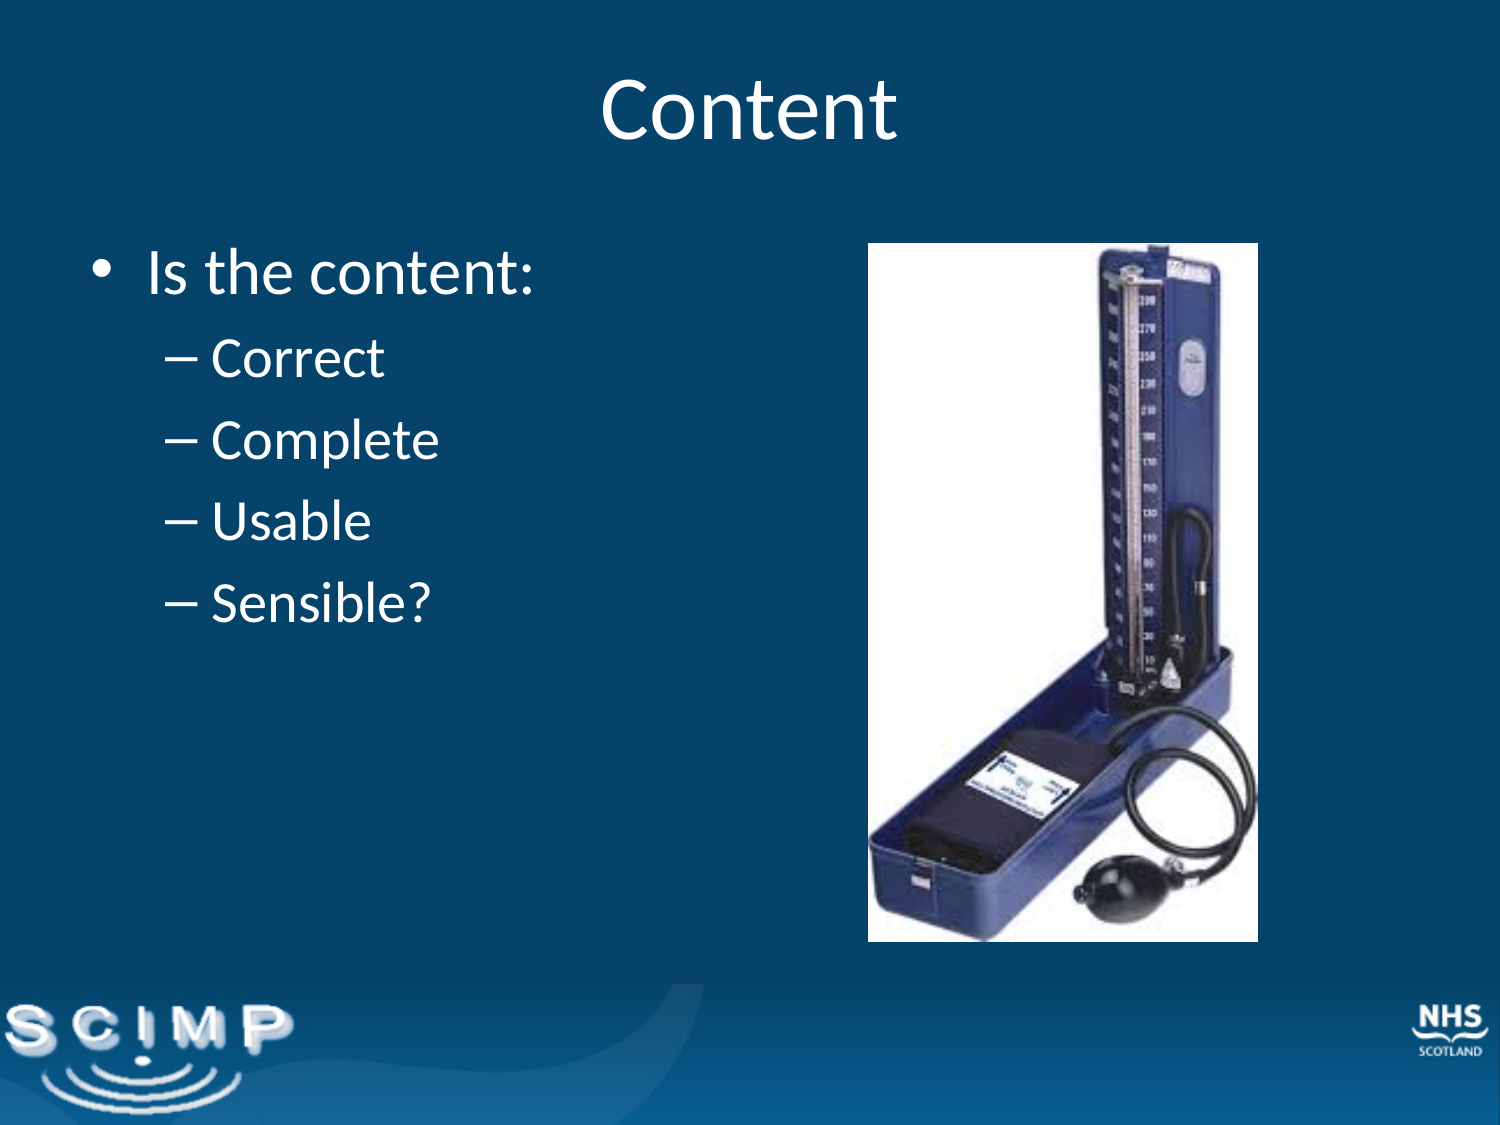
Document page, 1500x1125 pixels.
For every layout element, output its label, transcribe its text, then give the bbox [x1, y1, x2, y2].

list Is the content: Correct Complete Usable Sensible? [75, 220, 609, 764]
picture [0, 984, 1500, 1125]
picture [867, 243, 1259, 943]
title Content [75, 8, 1425, 197]
